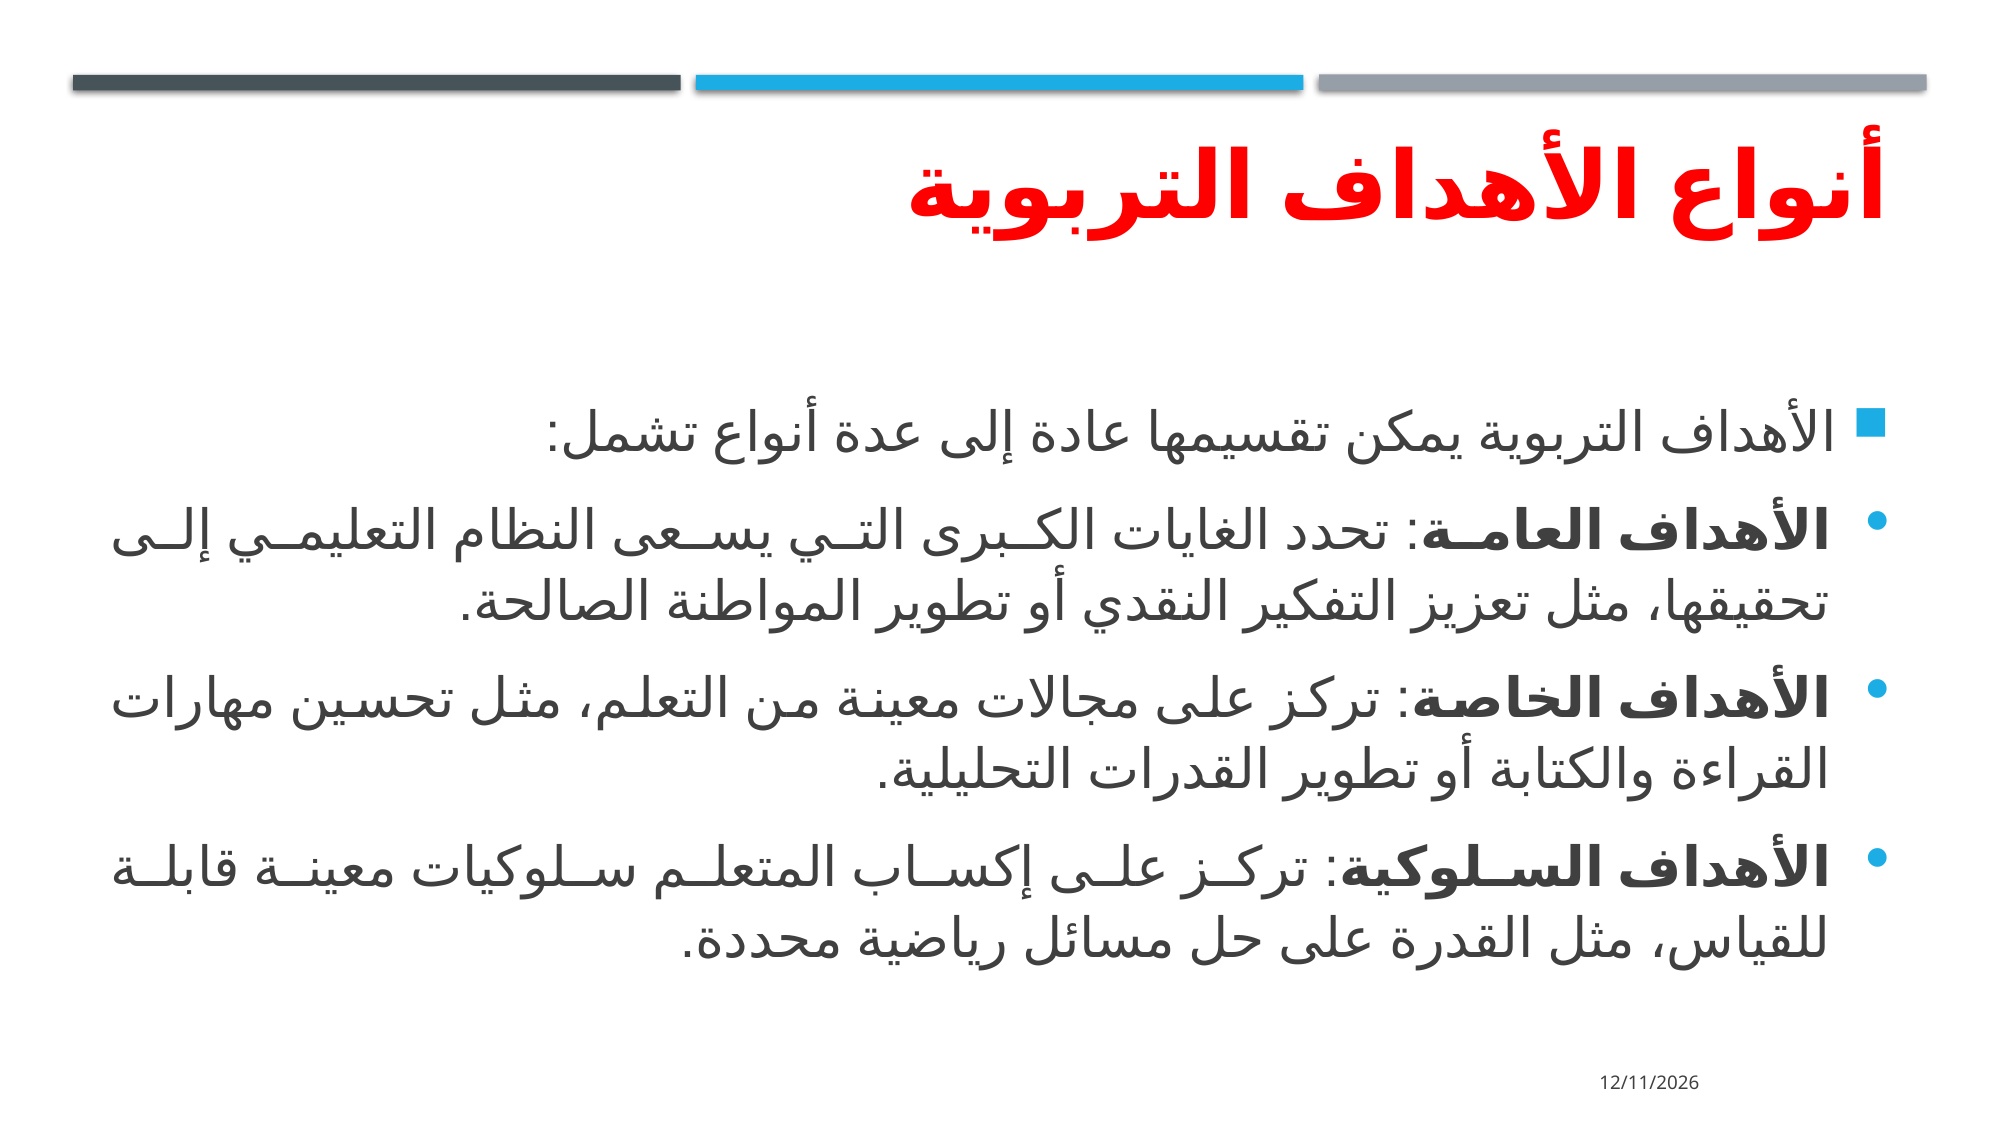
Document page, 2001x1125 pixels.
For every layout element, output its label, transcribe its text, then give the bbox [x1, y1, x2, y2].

title أنواع الأهداف التربوية [95, 115, 1905, 311]
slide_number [1247, 1053, 1715, 1114]
list الأهداف التربوية يمكن تقسيمها عادة إلى عدة أنواع تشمل: الأهداف العامة: تحدد الغايات الكبرى التي يسعى النظام التعليمي إلى تحقيقها، مثل تعزيز التفكير النقدي أو تطوير المواطنة الصالحة. الأهداف الخاصة: تركز على مجالات معينة من التعلم، مثل تحسين مهارات القراءة والكتابة أو تطوير القدرات التحليلية. الأهداف السلوكية: تركز على إكساب المتعلم سلوكيات معينة قابلة للقياس، مثل القدرة على حل مسائل رياضية محددة. [95, 383, 1905, 981]
